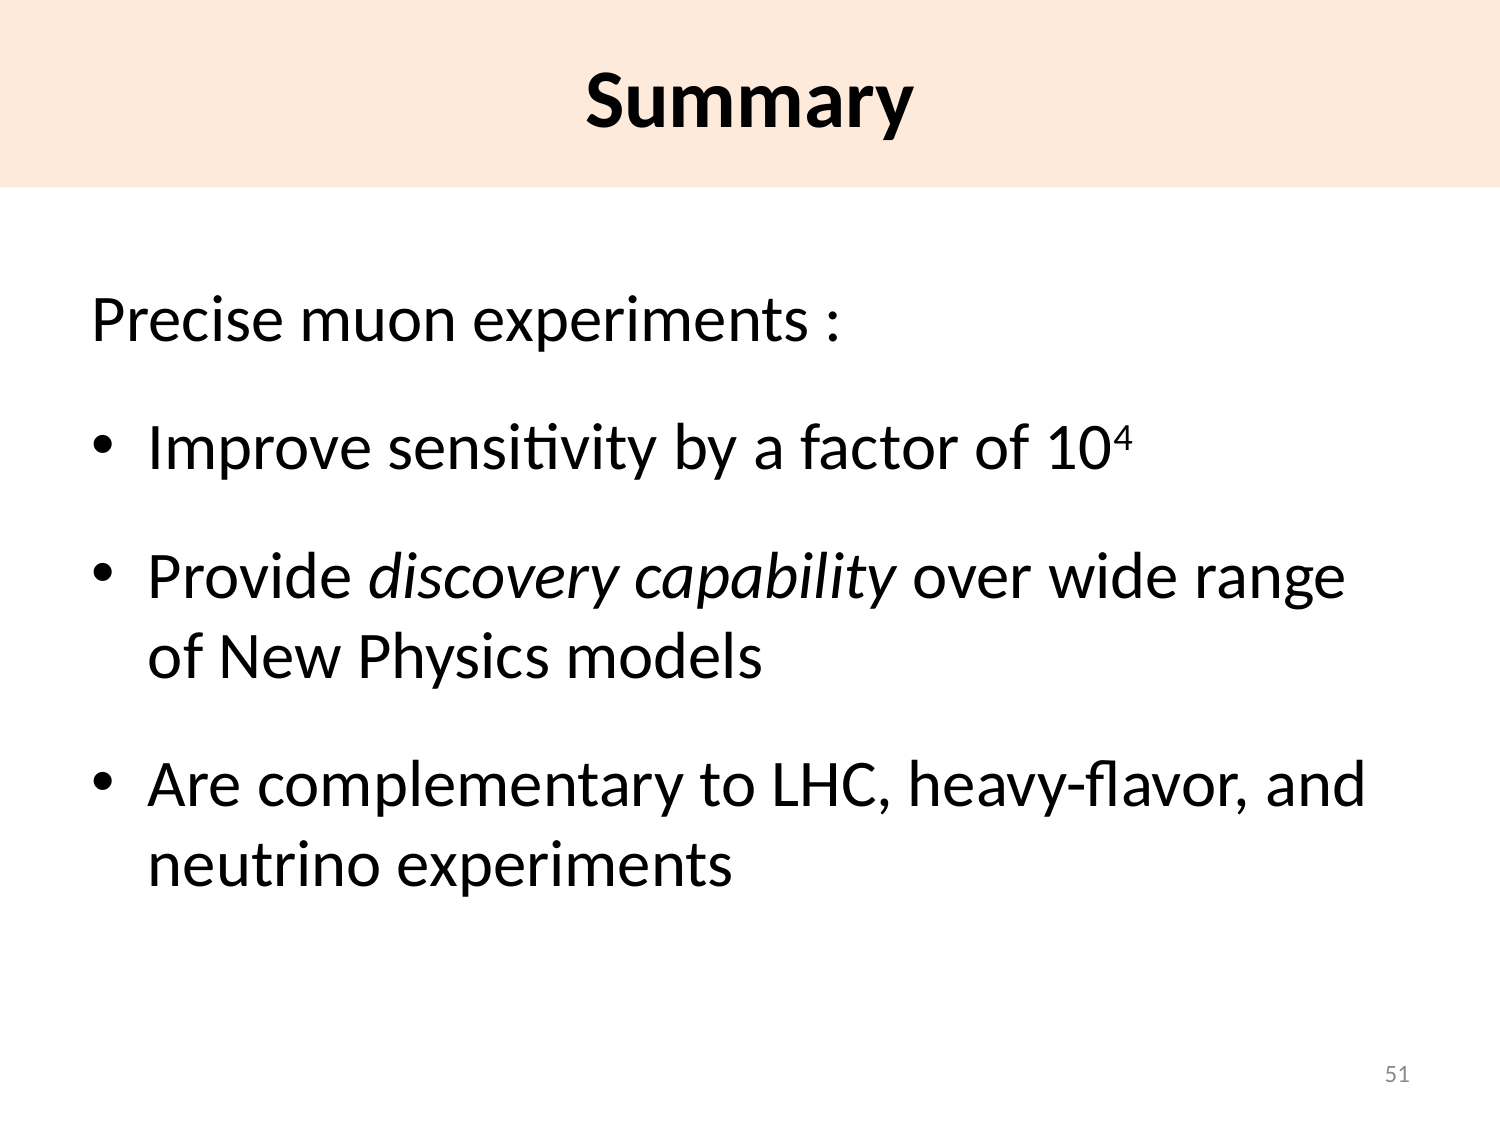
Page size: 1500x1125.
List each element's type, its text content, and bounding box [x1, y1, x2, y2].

list Precise muon experiments : Improve sensitivity by a factor of 104 Provide discovery capability over wide range of New Physics models Are complementary to LHC, heavy-flavor, and neutrino experiments [76, 267, 1427, 1000]
title Summary [0, 0, 1500, 188]
slide_number 51 [1074, 1042, 1425, 1103]
